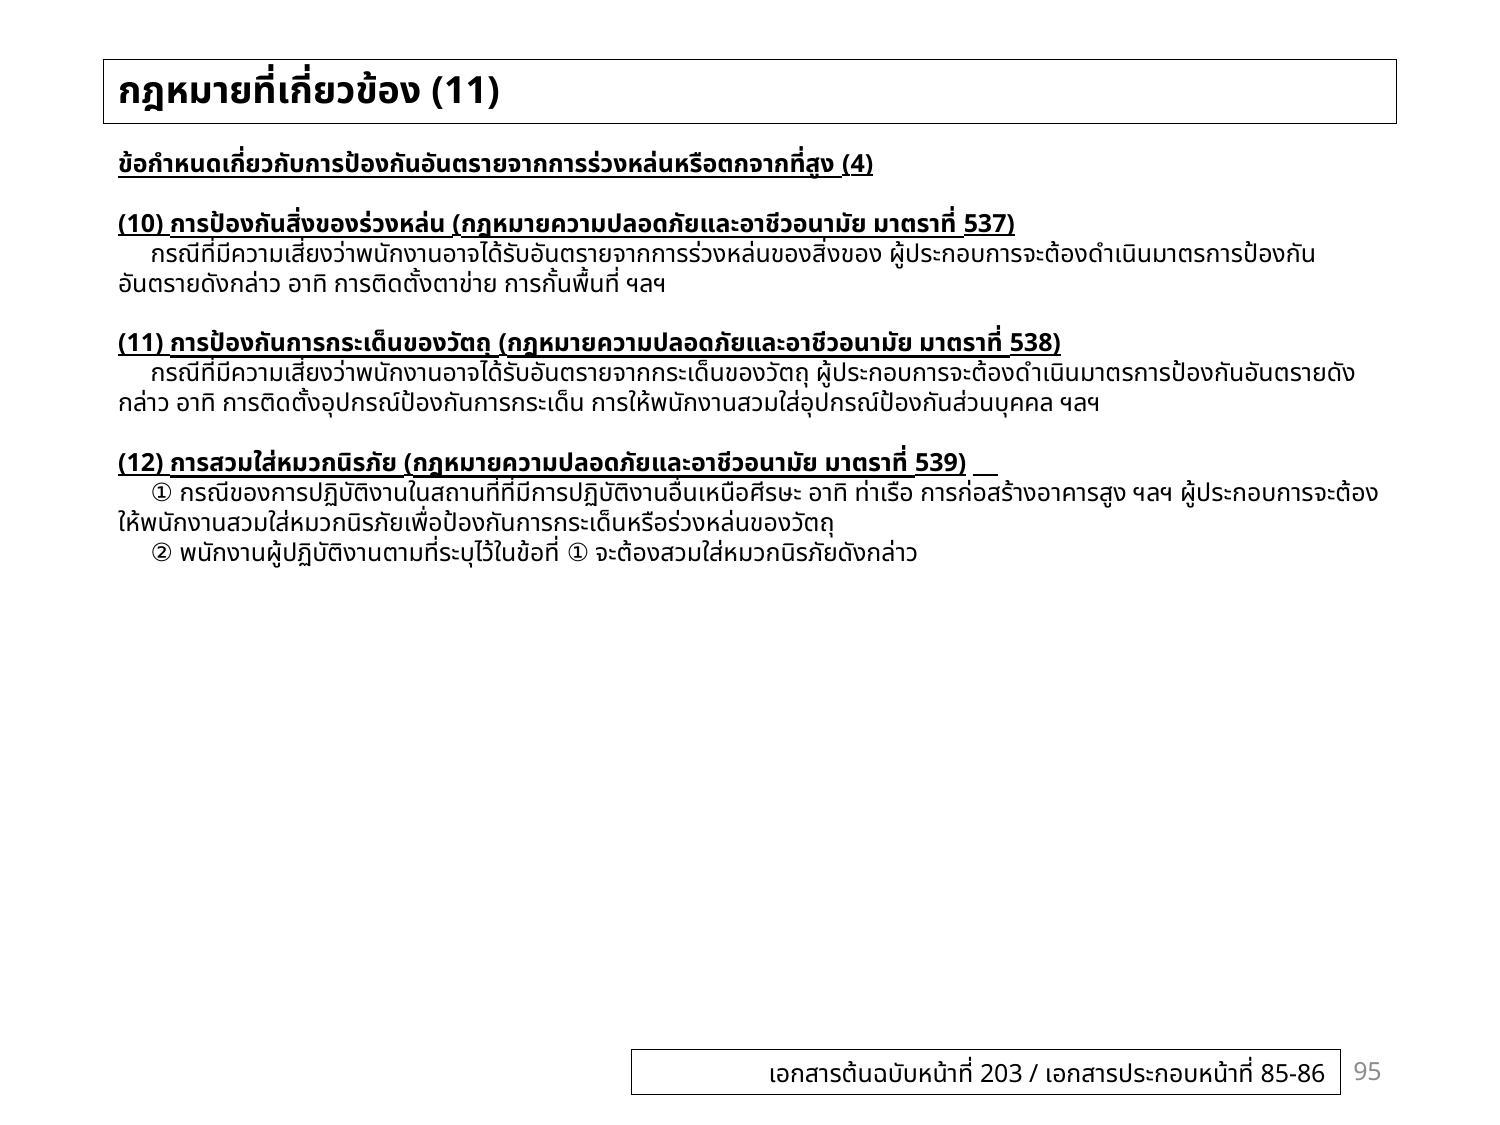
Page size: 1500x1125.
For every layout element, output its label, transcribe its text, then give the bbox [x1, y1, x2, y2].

slide_number 95 [1059, 1042, 1397, 1103]
text_box เอกสารต้นฉบับหน้าที่ 203 / เอกสารประกอบหน้าที่ 85-86 [631, 1049, 1059, 1095]
text_box ข้อกำหนดเกี่ยวกับการป้องกันอันตรายจากการร่วงหล่นหรือตกจากที่สูง (4) (10) การป้องกันสิ่งของร่วงหล่น (กฎหมายความปลอดภัยและอาชีวอนามัย มาตราที่ 537) กรณีที่มีความเสี่ยงว่าพนักงานอาจได้รับอันตรายจากการร่วงหล่นของสิ่งของ ผู้ประกอบการจะต้องดำเนินมาตรการป้องกันอันตรายดังกล่าว อาทิ การติดตั้งตาข่าย การกั้นพื้นที่ ฯลฯ (11) การป้องกันการกระเด็นของวัตถุ (กฎหมายความปลอดภัยและอาชีวอนามัย มาตราที่ 538) กรณีที่มีความเสี่ยงว่าพนักงานอาจได้รับอันตรายจากกระเด็นของวัตถุ ผู้ประกอบการจะต้องดำเนินมาตรการป้องกันอันตรายดังกล่าว อาทิ การติดตั้งอุปกรณ์ป้องกันการกระเด็น การให้พนักงานสวมใส่อุปกรณ์ป้องกันส่วนบุคคล ฯลฯ (12) การสวมใส่หมวกนิรภัย (กฎหมายความปลอดภัยและอาชีวอนามัย มาตราที่ 539) ① กรณีของการปฏิบัติงานในสถานที่ที่มีการปฏิบัติงานอื่นเหนือศีรษะ อาทิ ท่าเรือ การก่อสร้างอาคารสูง ฯลฯ ผู้ประกอบการจะต้องให้พนักงานสวมใส่หมวกนิรภัยเพื่อป้องกันการกระเด็นหรือร่วงหล่นของวัตถุ ② พนักงานผู้ปฏิบัติงานตามที่ระบุไว้ในข้อที่ ① จะต้องสวมใส่หมวกนิรภัยดังกล่าว [103, 139, 1397, 617]
title กฎหมายที่เกี่ยวข้อง (11) [103, 59, 1397, 124]
